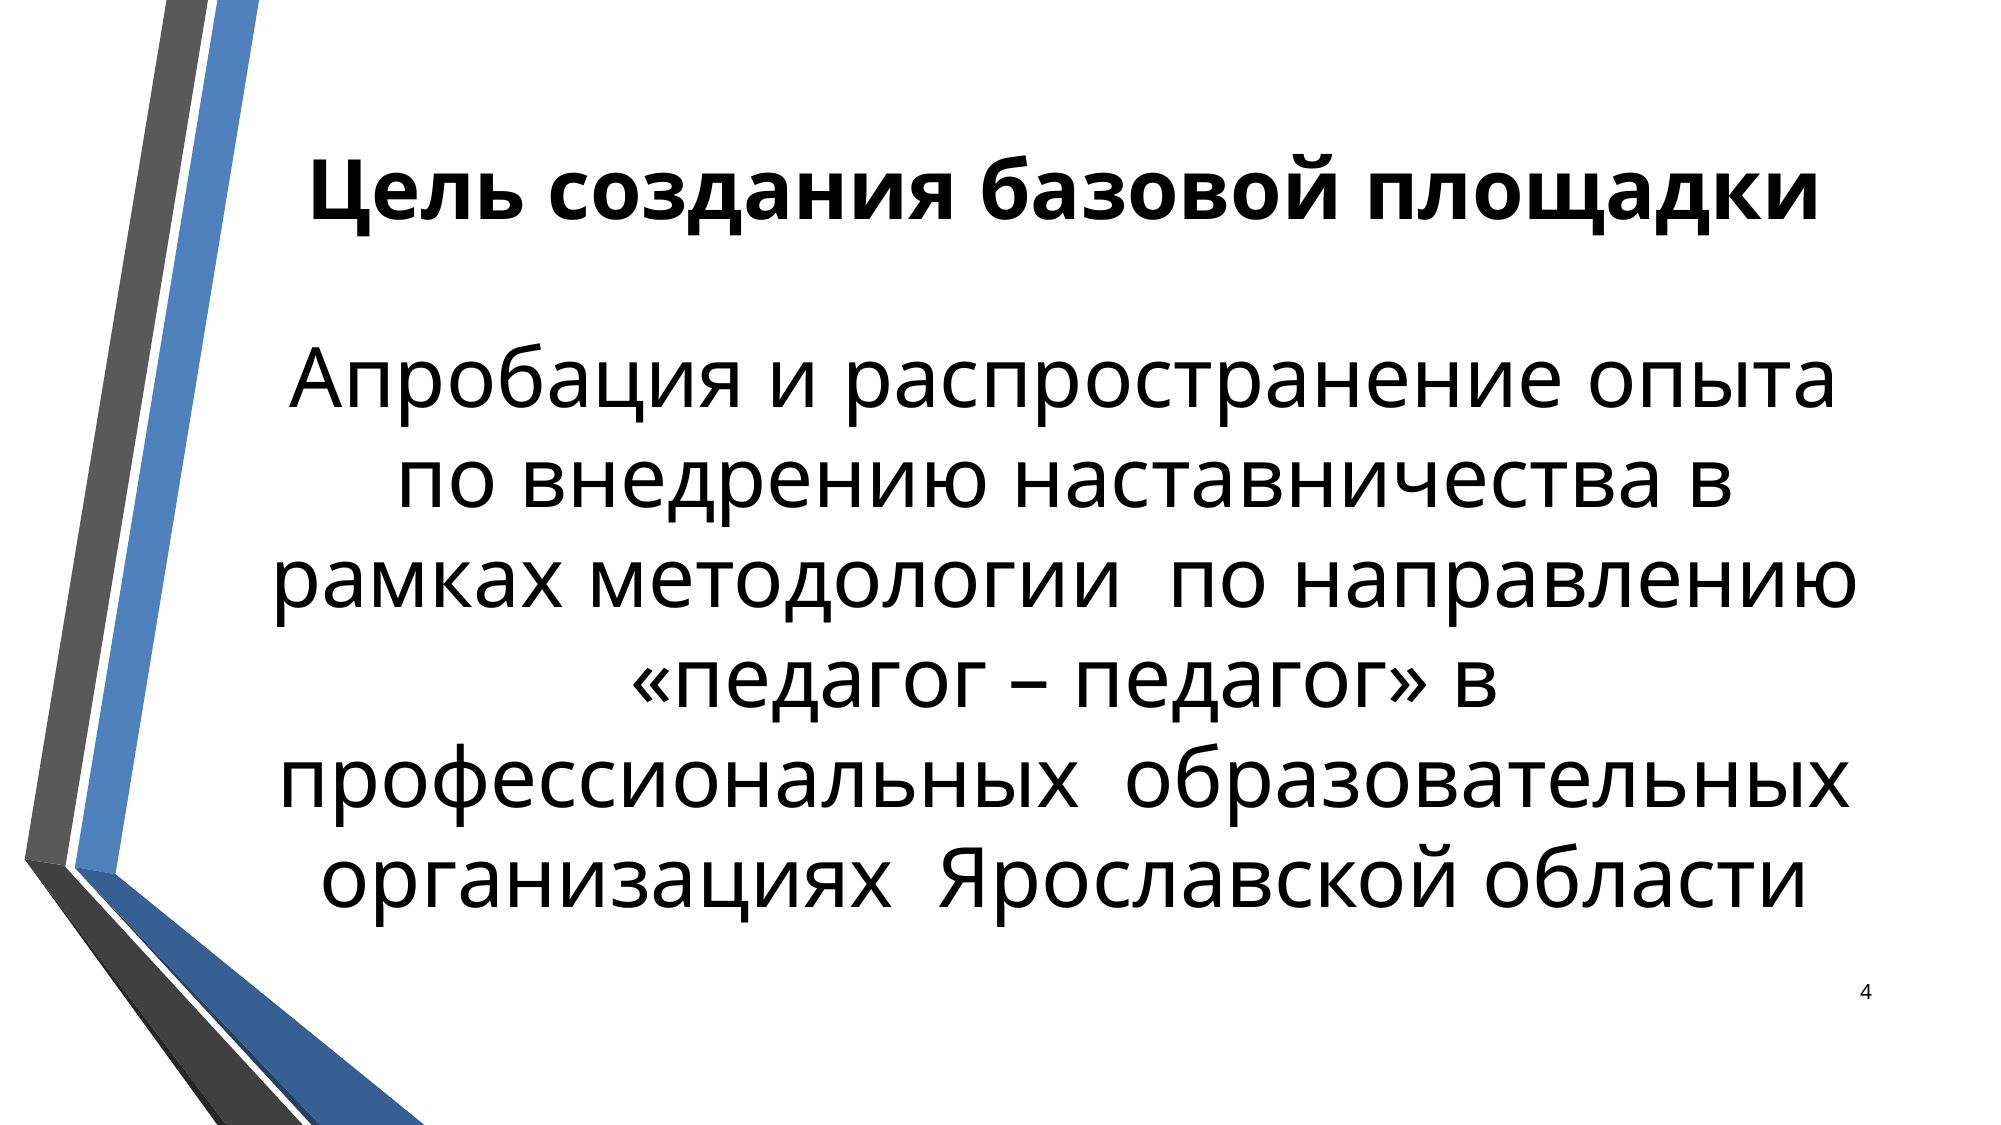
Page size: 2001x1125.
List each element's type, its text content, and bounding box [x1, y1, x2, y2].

slide_number 4 [1796, 962, 1887, 1023]
list Апробация и распространение опыта по внедрению наставничества в рамках методологии по направлению «педагог – педагог» в профессиональных образовательных организациях Ярославской области [243, 297, 1887, 950]
title Цель создания базовой площадки [243, 112, 1887, 260]
